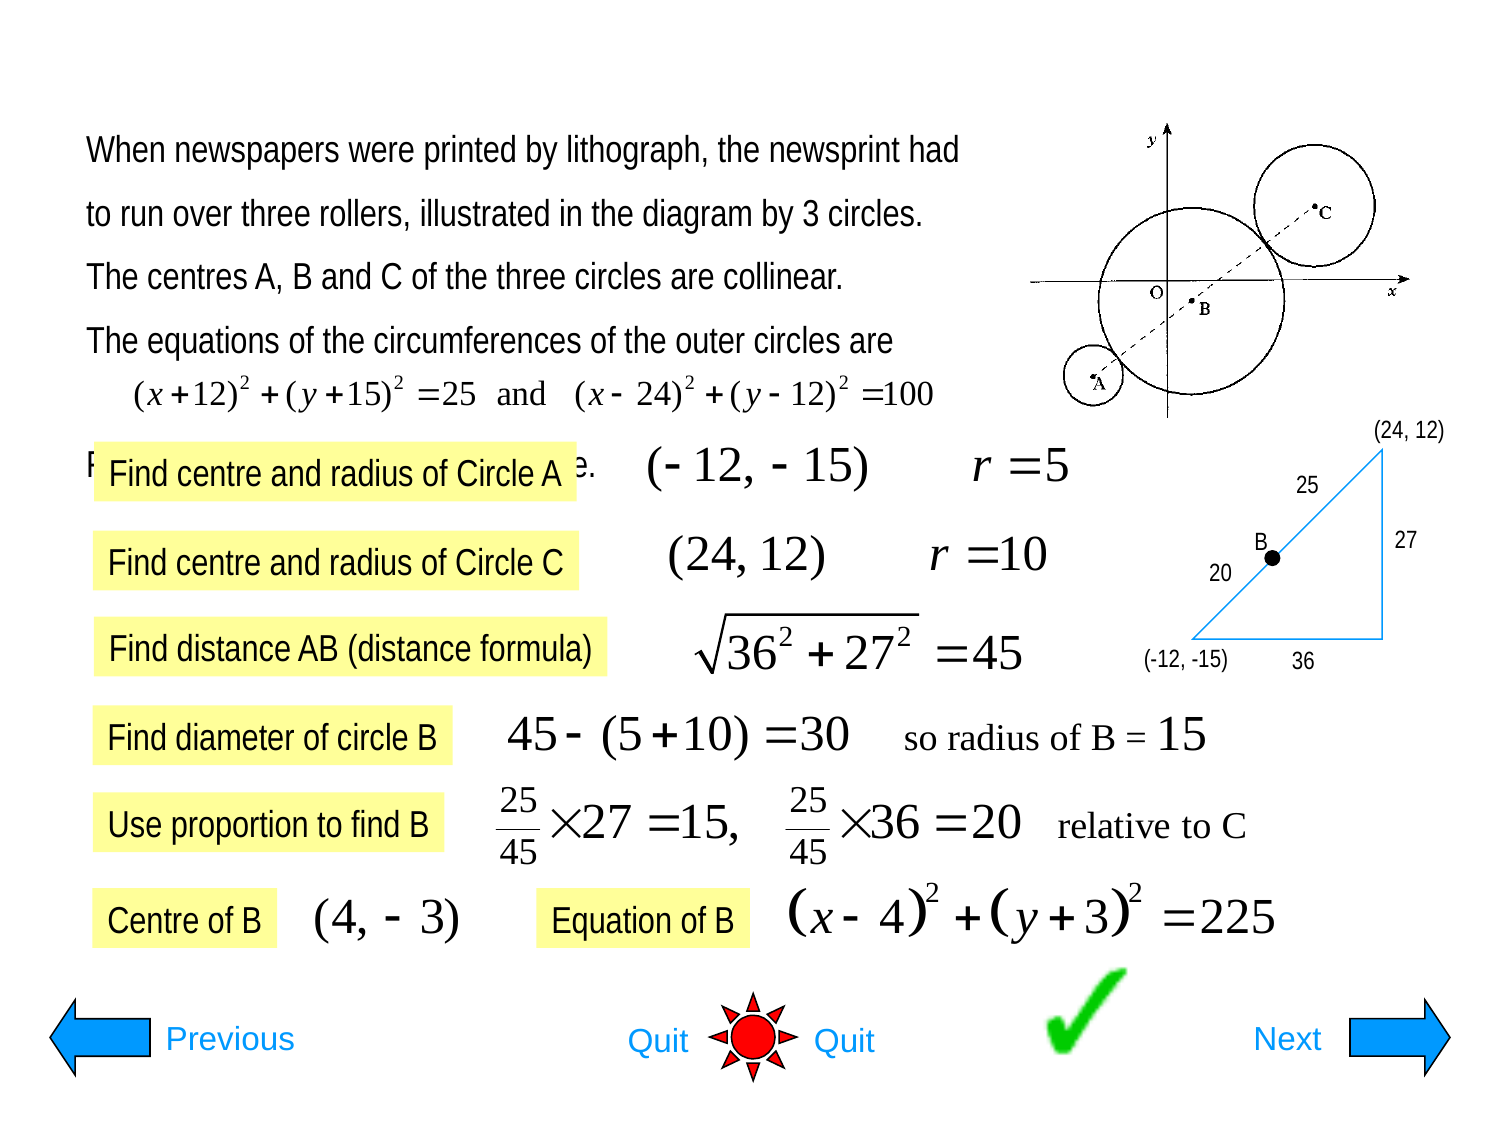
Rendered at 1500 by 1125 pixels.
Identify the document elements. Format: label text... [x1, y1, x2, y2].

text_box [499, 703, 1217, 770]
text_box [746, 1063, 760, 1081]
text_box Find centre and radius of Circle C [92, 530, 580, 591]
text_box Quit [612, 1012, 704, 1067]
text_box [722, 1051, 740, 1068]
text_box [767, 1006, 785, 1024]
text_box [1350, 999, 1450, 1075]
text_box Quit [799, 1012, 890, 1067]
text_box [722, 1006, 740, 1024]
text_box Equation of B [536, 888, 750, 948]
picture [1020, 113, 1418, 422]
text_box Centre of B [92, 888, 278, 948]
text_box Find diameter of circle B [92, 705, 453, 766]
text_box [639, 434, 1077, 503]
text_box Find distance AB (distance formula) [93, 616, 608, 677]
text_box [780, 869, 1282, 963]
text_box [487, 771, 1256, 877]
picture [1035, 959, 1138, 1062]
text_box Next [1238, 1010, 1337, 1065]
text_box [779, 1030, 797, 1044]
text_box [731, 1015, 776, 1059]
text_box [71, 117, 1093, 515]
text_box Previous [150, 1010, 311, 1065]
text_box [1143, 413, 1445, 676]
text_box Use proportion to find B [92, 792, 445, 853]
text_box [685, 601, 1030, 687]
text_box [709, 1030, 728, 1044]
text_box [50, 999, 150, 1075]
text_box [746, 993, 760, 1012]
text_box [305, 886, 468, 955]
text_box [660, 523, 1056, 592]
text_box [767, 1051, 785, 1068]
